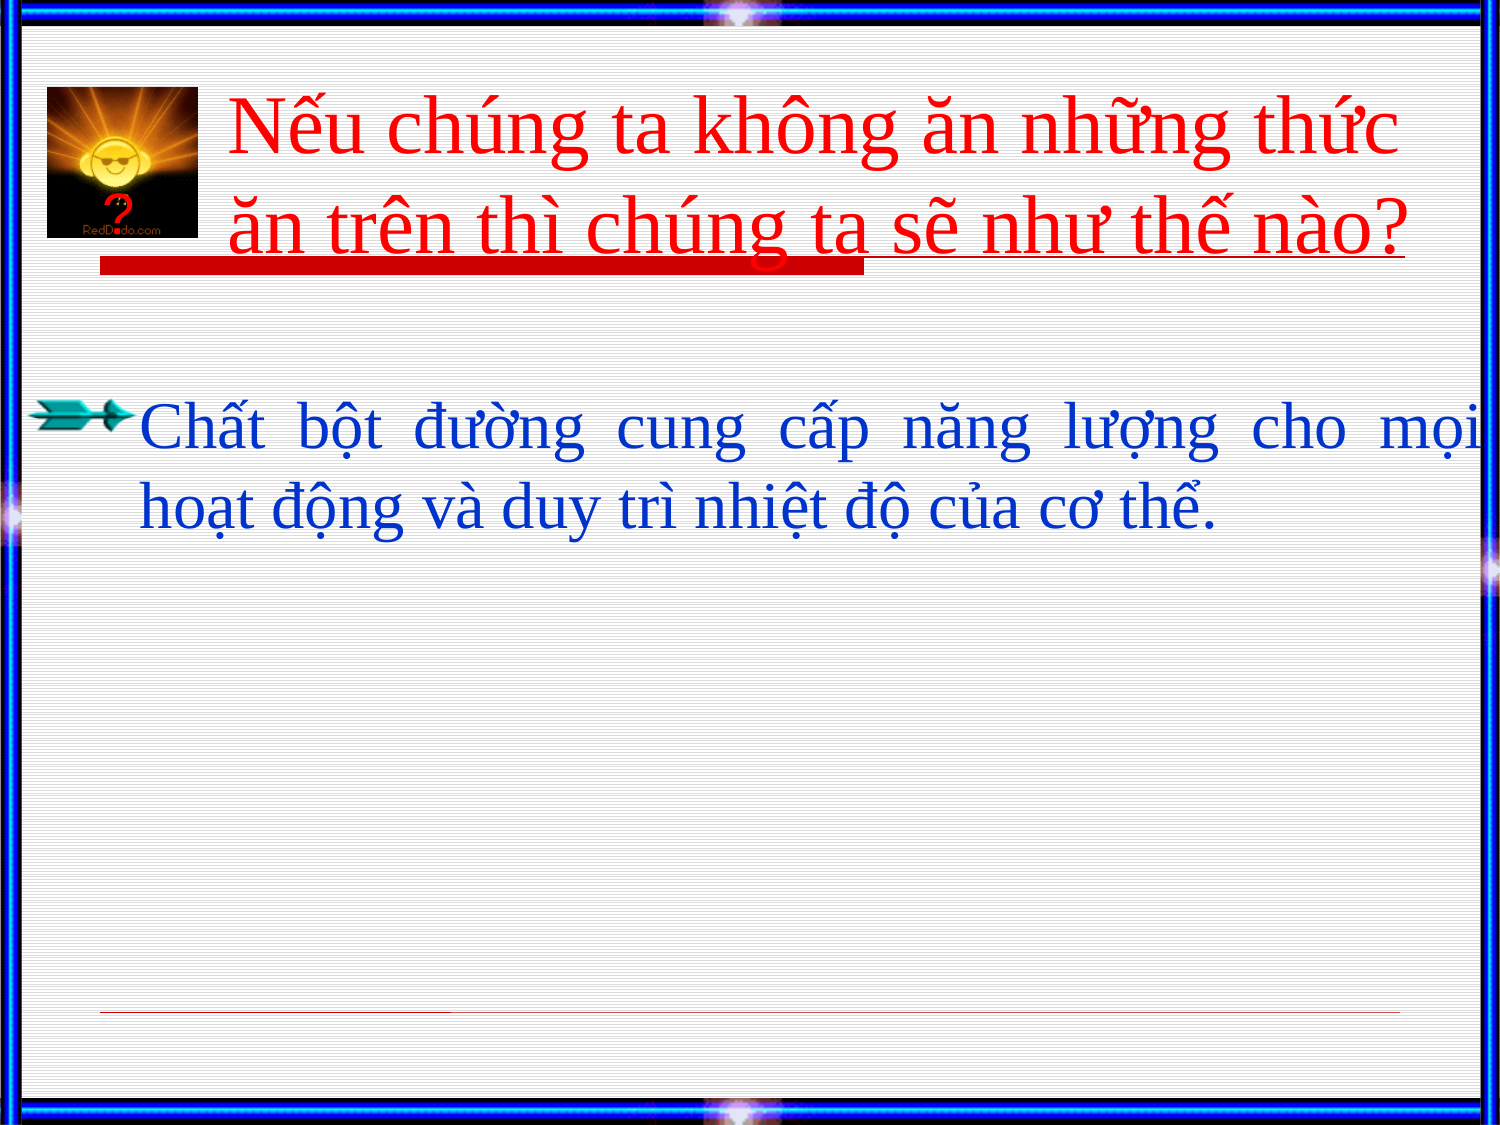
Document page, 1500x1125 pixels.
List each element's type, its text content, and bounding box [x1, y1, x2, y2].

text_box Nếu chúng ta không ăn những thức ăn trên thì chúng ta sẽ như thế nào? [212, 62, 1450, 278]
picture [0, 0, 1500, 1125]
text_box Chất bột đường cung cấp năng lượng cho mọi hoạt động và duy trì nhiệt độ của cơ thể. [125, 374, 1500, 550]
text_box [47, 87, 199, 255]
picture [24, 387, 138, 448]
picture [1492, 0, 1500, 374]
